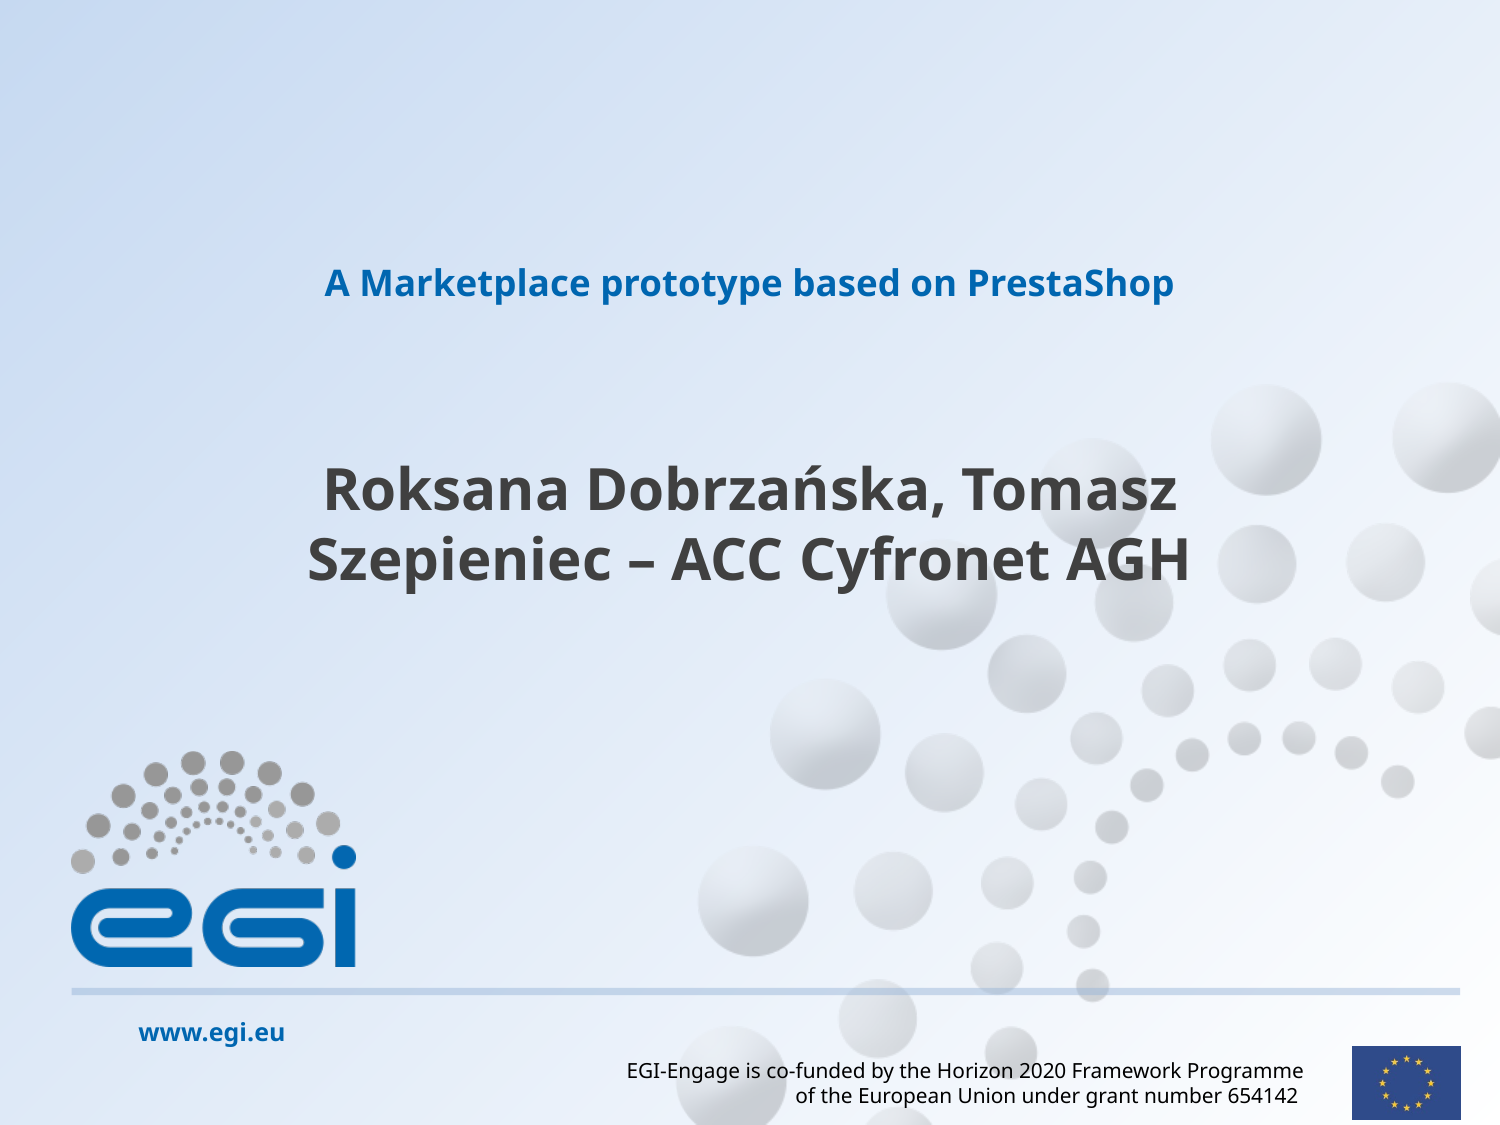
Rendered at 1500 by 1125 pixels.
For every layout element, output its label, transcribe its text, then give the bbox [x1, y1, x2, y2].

picture [0, 0, 1500, 1125]
subtitle Roksana Dobrzańska, Tomasz Szepieniec – ACC Cyfronet AGH [225, 444, 1275, 528]
text_box [218, 515, 1269, 598]
text_box [231, 509, 1282, 592]
title A Marketplace prototype based on PrestaShop [112, 208, 1388, 445]
